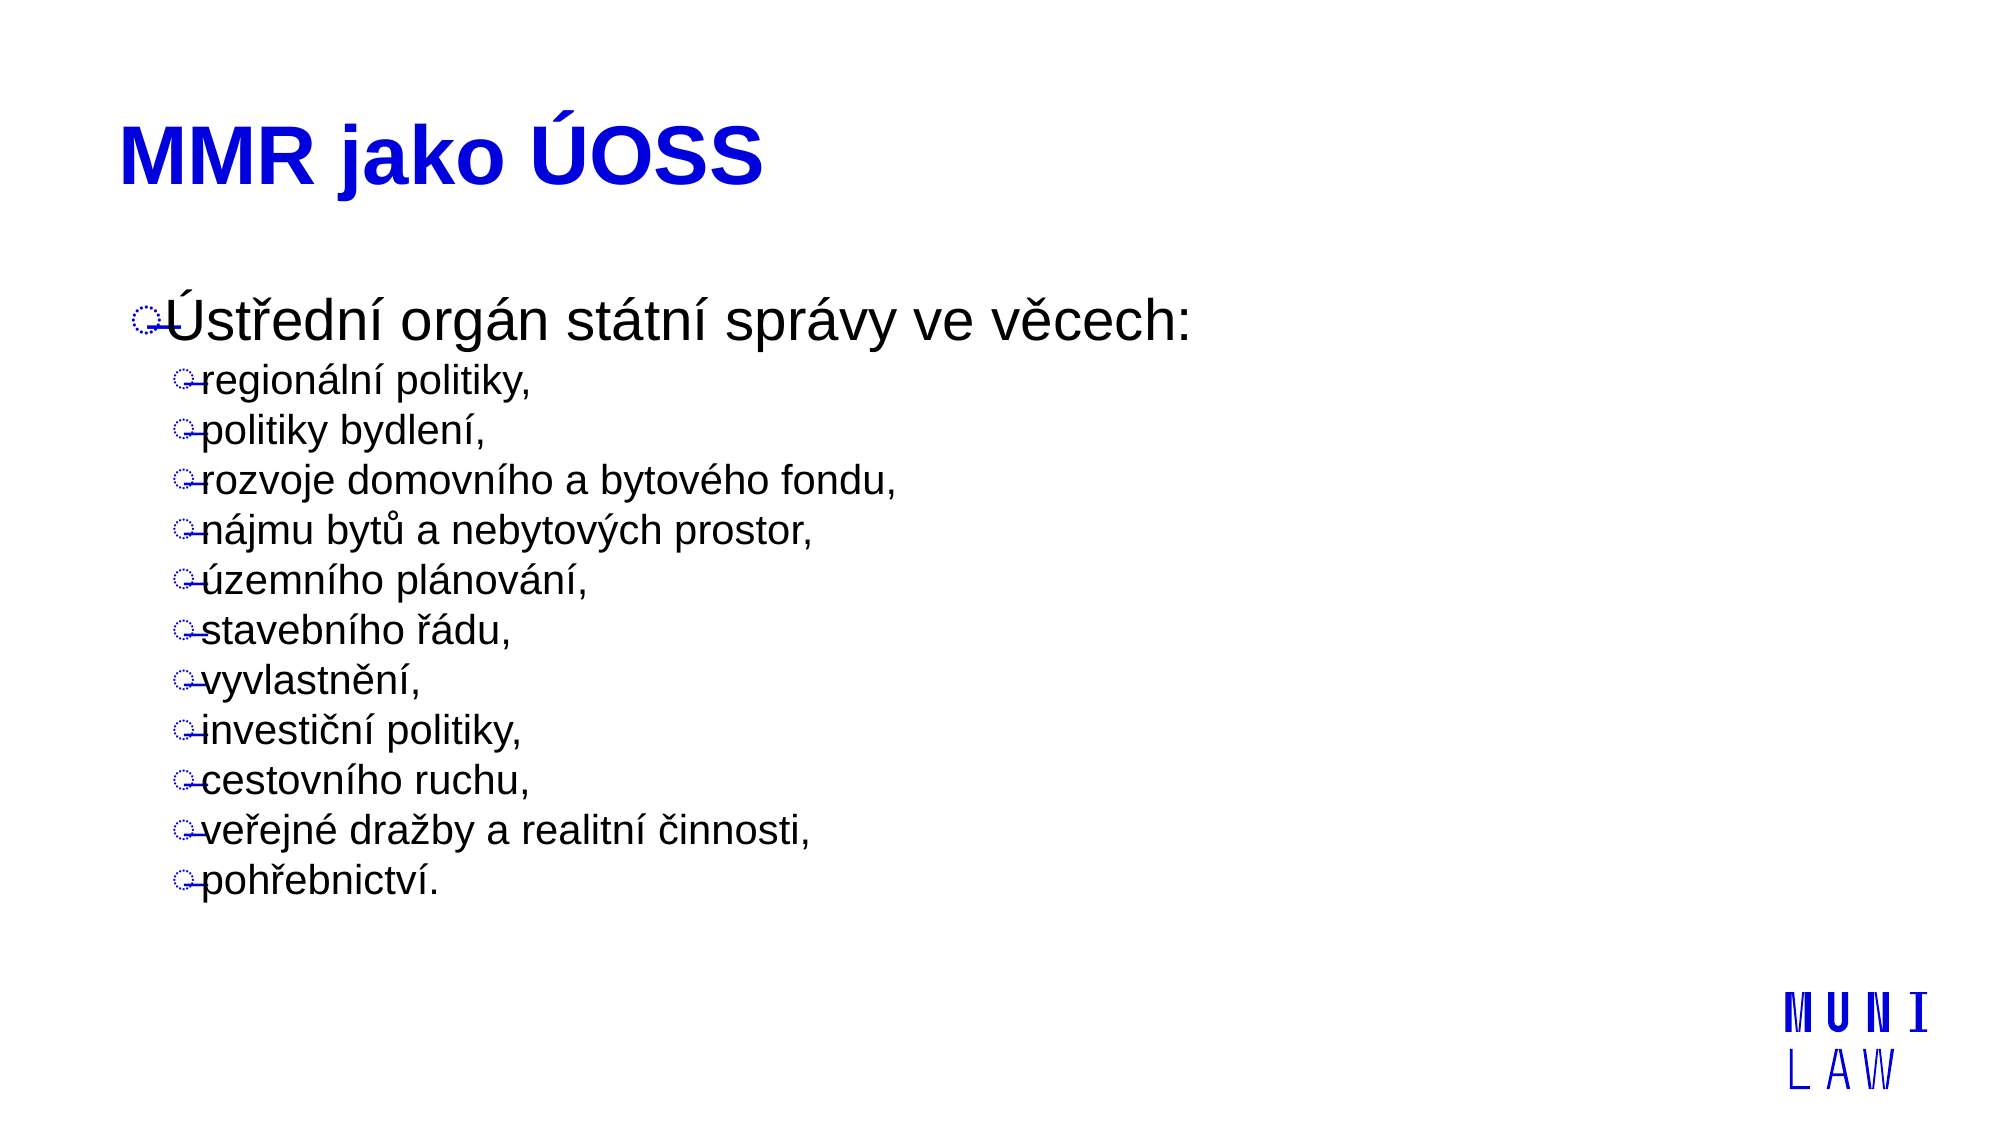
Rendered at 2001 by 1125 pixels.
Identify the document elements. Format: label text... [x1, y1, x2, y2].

title MMR jako ÚOSS [118, 118, 1883, 193]
list Ústřední orgán státní správy ve věcech: regionální politiky, politiky bydlení, rozvoje domovního a bytového fondu, nájmu bytů a nebytových prostor, územního plánování, stavebního řádu, vyvlastnění, investiční politiky, cestovního ruchu, veřejné dražby a realitní činnosti, pohřebnictví. [118, 277, 1883, 957]
